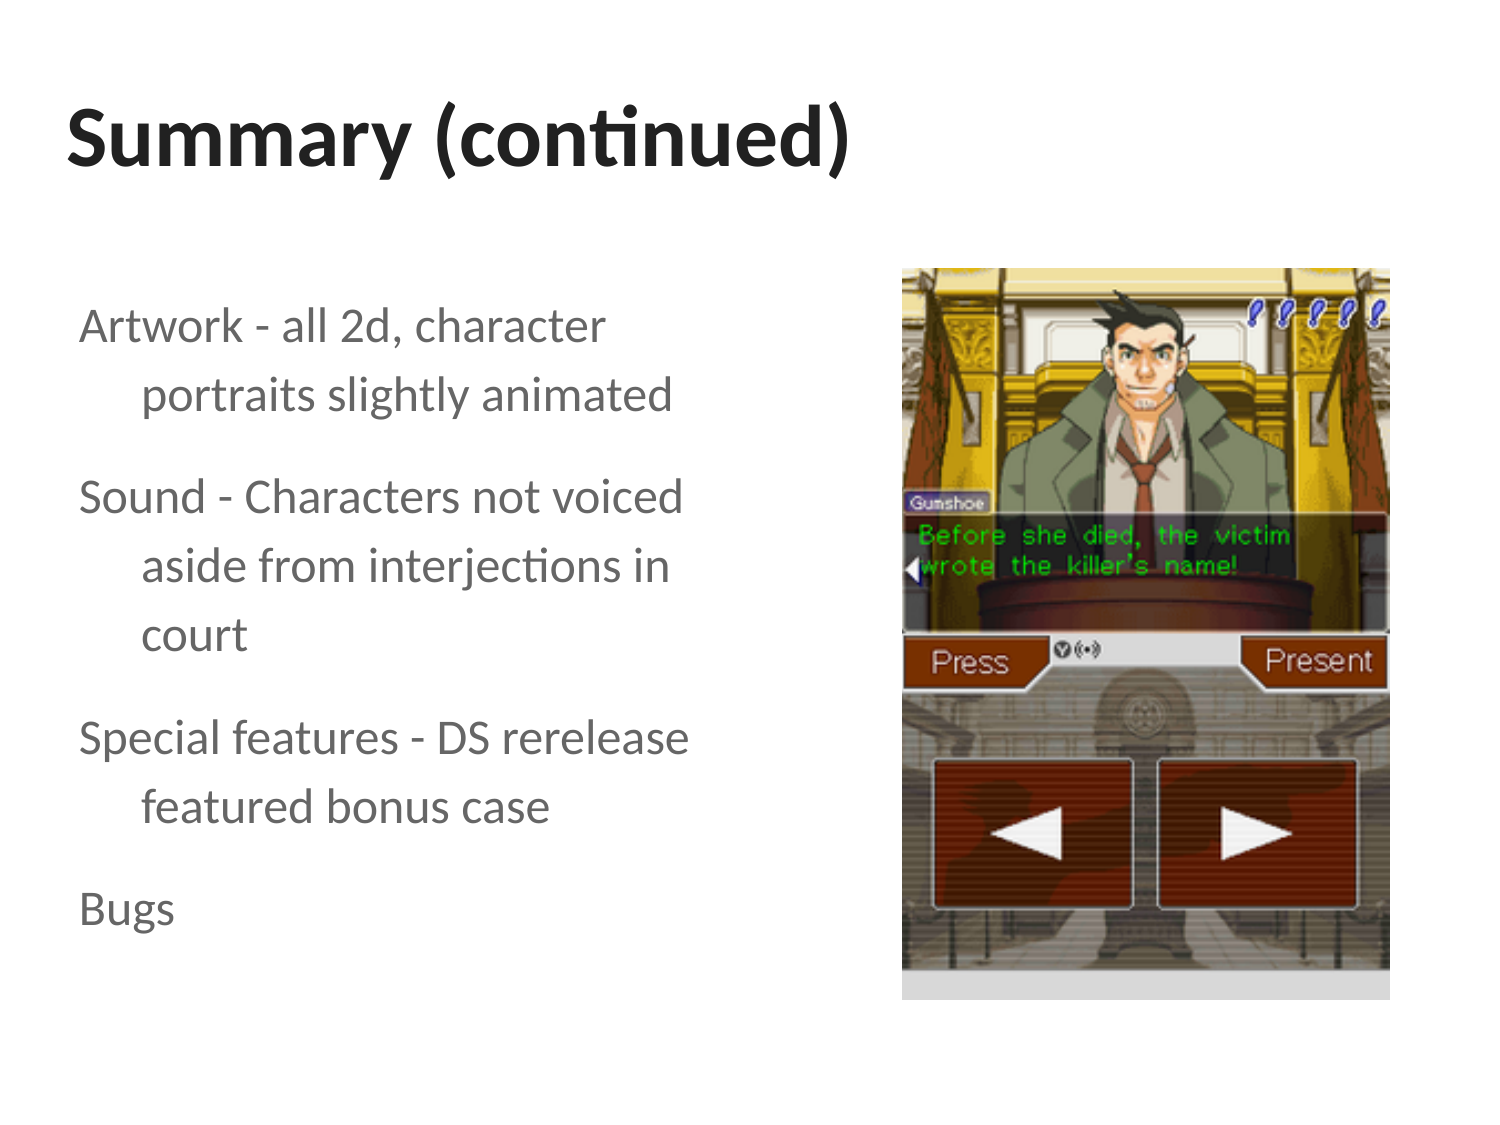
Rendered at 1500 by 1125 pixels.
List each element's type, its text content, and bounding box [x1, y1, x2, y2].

title Summary (continued) [51, 64, 1449, 240]
list Artwork - all 2d, character portraits slightly animated Sound - Characters not voiced aside from interjections in court Special features - DS rerelease featured bonus case Bugs [51, 268, 708, 1000]
picture [902, 268, 1390, 1000]
